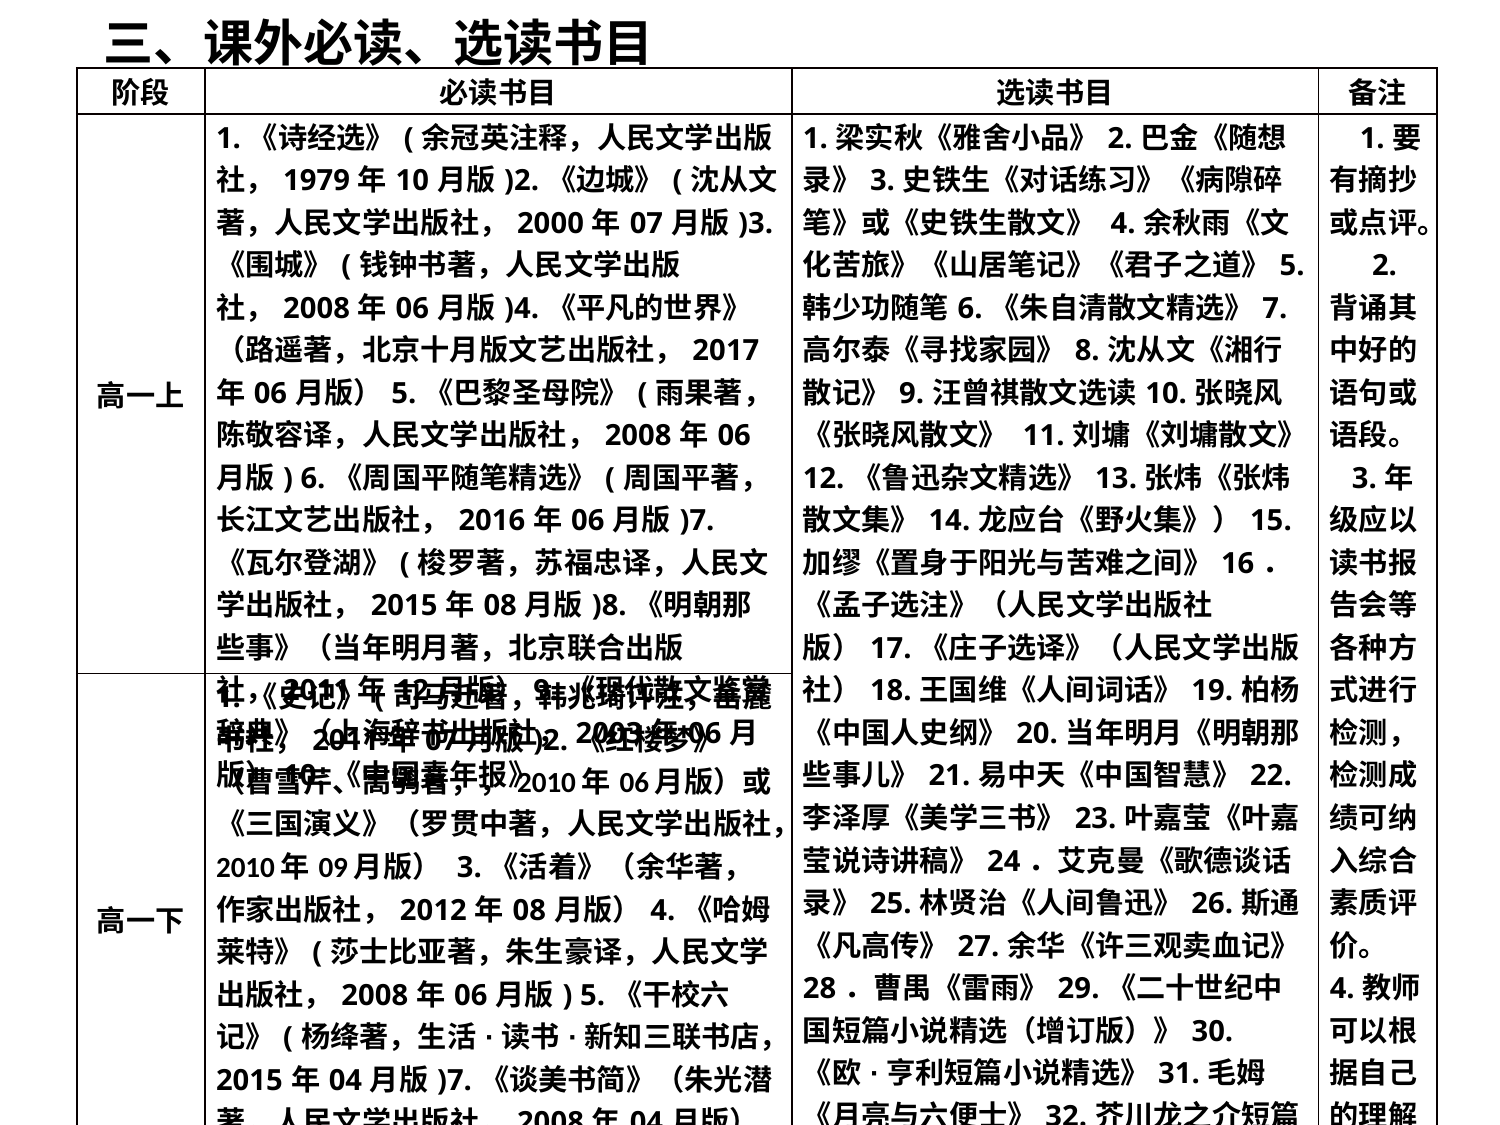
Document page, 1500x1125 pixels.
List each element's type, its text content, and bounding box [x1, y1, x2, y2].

table_header 选读书目 [793, 69, 1318, 113]
table_cell 1.《诗经选》(余冠英注释，人民文学出版社，1979年10月版)2.《边城》(沈从文著，人民文学出版社，2000年07月版)3.《围城》(钱钟书著，人民文学出版社，2008年06月版)4.《平凡的世界》（路遥著，北京十月版文艺出版社，2017年06月版）5.《巴黎圣母院》(雨果著，陈敬容译，人民文学出版社，2008年06月版) 6.《周国平随笔精选》(周国平著，长江文艺出版社，2016年06月版)7.《瓦尔登湖》(梭罗著，苏福忠译，人民文学出版社，2015年08月版)8.《明朝那些事》（当年明月著，北京联合出版社，2011年12月版）9.《现代散文鉴赏辞典》（上海辞书出版社，2003年06月版）10.《中国青年报》 [206, 115, 791, 673]
table_header 备注 [1319, 69, 1436, 113]
table_cell 高一上 [78, 115, 204, 673]
text_box 三、课外必读、选读书目 [88, 4, 923, 67]
table_cell 1.梁实秋《雅舍小品》2.巴金《随想录》3.史铁生《对话练习》《病隙碎笔》或《史铁生散文》 4.余秋雨《文化苦旅》《山居笔记》《君子之道》5.韩少功随笔6.《朱自清散文精选》7.高尔泰《寻找家园》8.沈从文《湘行散记》9.汪曾祺散文选读10.张晓风《张晓风散文》 11.刘墉《刘墉散文》 12.《鲁迅杂文精选》13.张炜《张炜散文集》14.龙应台《野火集》）15.加缪《置身于阳光与苦难之间》16．《孟子选注》（人民文学出版社版）17.《庄子选译》（人民文学出版社）18.王国维《人间词话》19.柏杨《中国人史纲》20.当年明月《明朝那些事儿》21.易中天《中国智慧》22.李泽厚《美学三书》23.叶嘉莹《叶嘉莹说诗讲稿》24．艾克曼《歌德谈话录》25.林贤治《人间鲁迅》26.斯通《凡高传》27.余华《许三观卖血记》28．曹禺《雷雨》29.《二十世纪中国短篇小说精选（增订版）》30.《欧·亨利短篇小说精选》31.毛姆《月亮与六便士》32.芥川龙之介短篇小说选读33.米兰·昆德拉《生命中不能承受之轻》 34.卡夫卡《变形记》35.刘俐俐《外国经典短篇小说文本分析》 36.《看天下》37.“凤凰网·评论” [793, 115, 1318, 1125]
table_cell 1.《史记》(司马迁著，韩兆琦评注，岳麓书社，2011年07月版)2.《红楼梦》（曹雪芹、高鹗著，，2010年06月版）或《三国演义》（罗贯中著，人民文学出版社，2010年09月版） 3.《活着》（余华著，作家出版社，2012年08月版）4.《哈姆莱特》(莎士比亚著，朱生豪译，人民文学出版社，2008年06月版) 5.《干校六记》(杨绛著，生活·读书·新知三联书店，2015年04月版)7.《谈美书简》（朱光潜著，人民文学出版社，2008年04月版）8.《现代散文鉴赏辞典》（上海辞书出版社，2003年06月版）9.《中国青年报》 [206, 674, 791, 1125]
table_header 必读书目 [206, 69, 791, 113]
table_cell 1.要有摘抄或点评。 2.背诵其中好的语句或语段。 3.年级应以读书报告会等各种方式进行检测，检测成绩可纳入综合素质评价。 4.教师可以根据自己的理解对“必读书目”进行微调。 [1319, 115, 1436, 1125]
table_header 阶段 [78, 69, 204, 113]
table_cell 高一下 [78, 674, 204, 1125]
